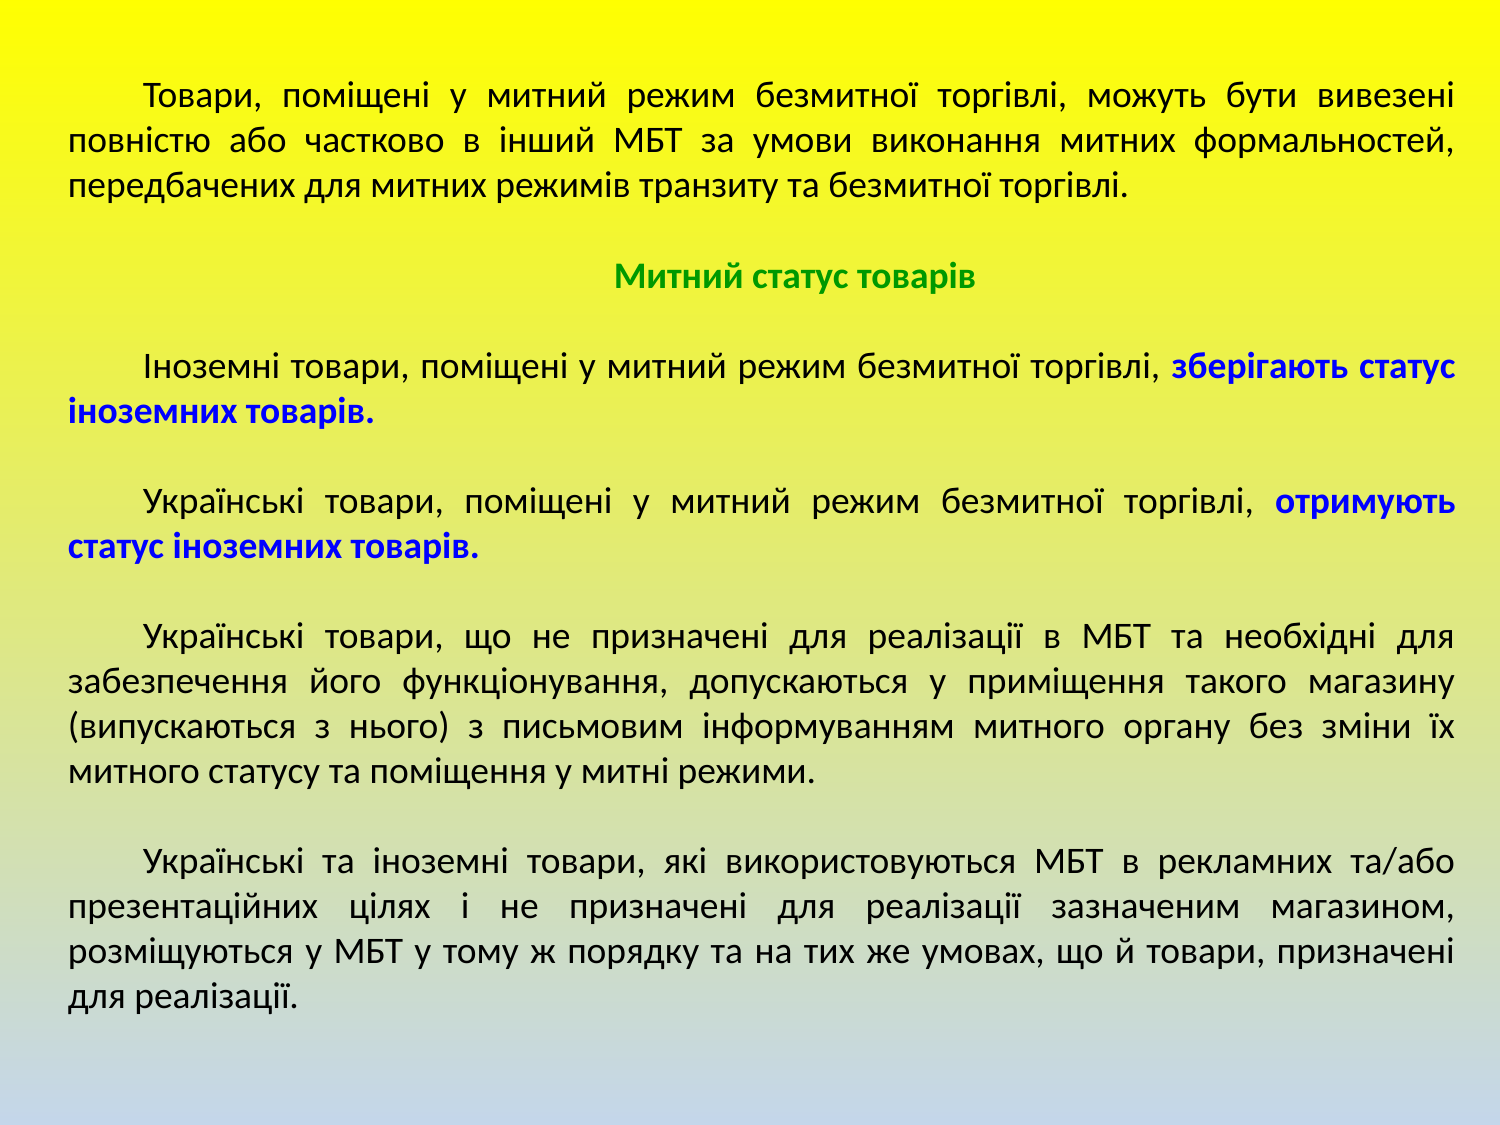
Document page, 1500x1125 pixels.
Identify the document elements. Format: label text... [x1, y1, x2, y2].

text_box Митний статус товарів Іноземні товари, поміщені у митний режим безмитної торгівлі, зберігають статус іноземних товарів. Українські товари, поміщені у митний режим безмитної торгівлі, отримують статус іноземних товарів. Українські товари, що не призначені для реалізації в МБТ та необхідні для забезпечення його функціонування, допускаються у приміщення такого магазину (випускаються з нього) з письмовим інформуванням митного органу без зміни їх митного статусу та поміщення у митні режими. Українські та іноземні товари, які використовуються МБТ в рекламних та/або презентаційних цілях і не призначені для реалізації зазначеним магазином, розміщуються у МБТ у тому ж порядку та на тих же умовах, що й товари, призначені для реалізації. [53, 243, 1471, 1024]
text_box Товари, поміщені у митний режим безмитної торгівлі, можуть бути вивезені повністю або частково в інший МБТ за умови виконання митних формальностей, передбачених для митних режимів транзиту та безмитної торгівлі. [53, 62, 1471, 213]
